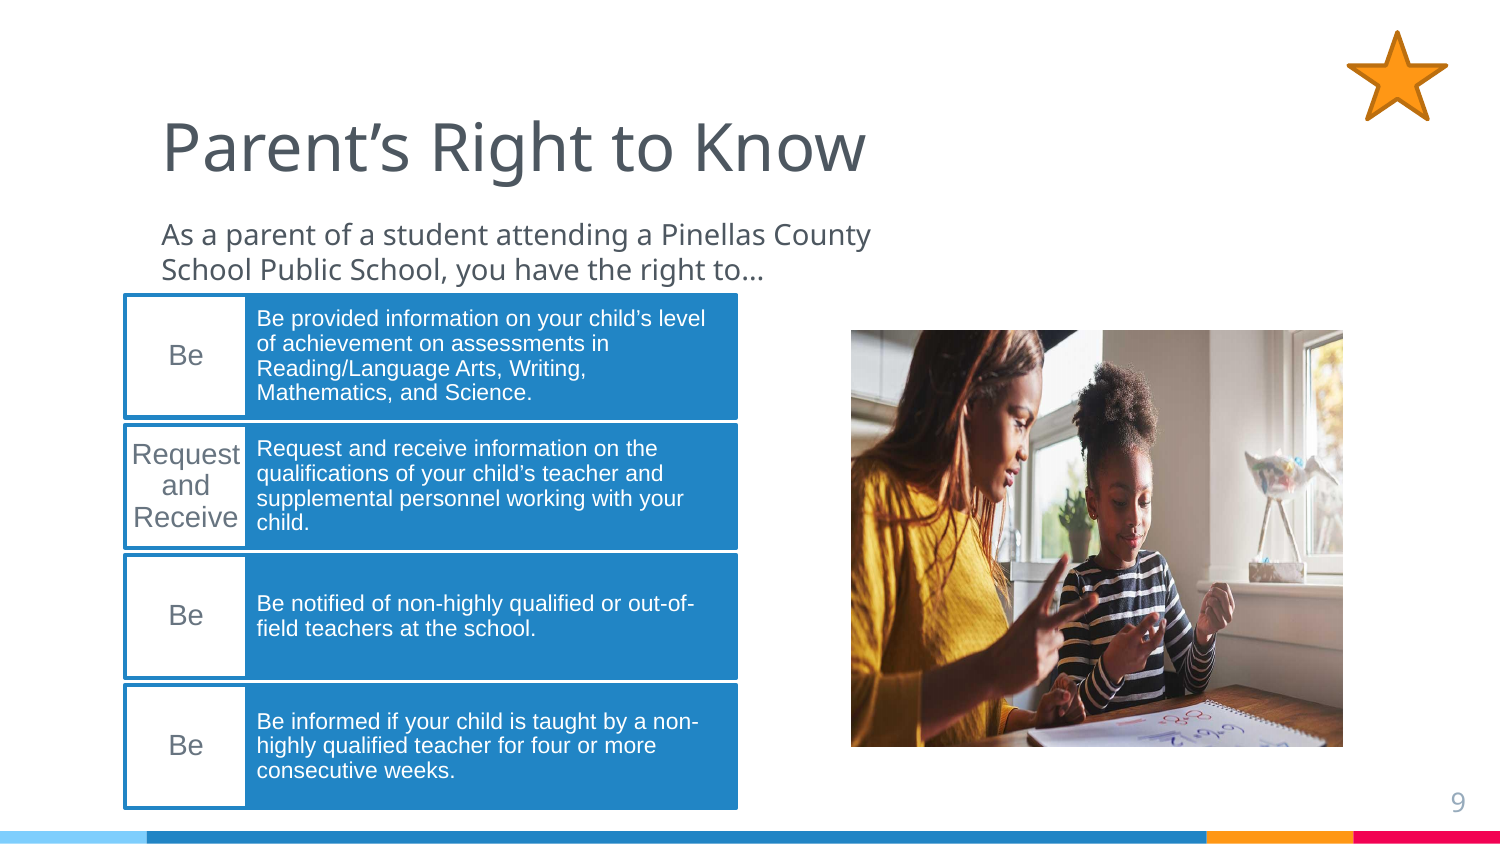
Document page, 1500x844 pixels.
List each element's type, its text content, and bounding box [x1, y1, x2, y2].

slide_number 9 [1391, 770, 1482, 822]
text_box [124, 294, 737, 809]
text_box [1346, 30, 1449, 122]
picture [850, 330, 1344, 747]
text_box As a parent of a student attending a Pinellas County School Public School, you have the right to… [146, 208, 897, 294]
title Parent’s Right to Know [146, 58, 1207, 200]
